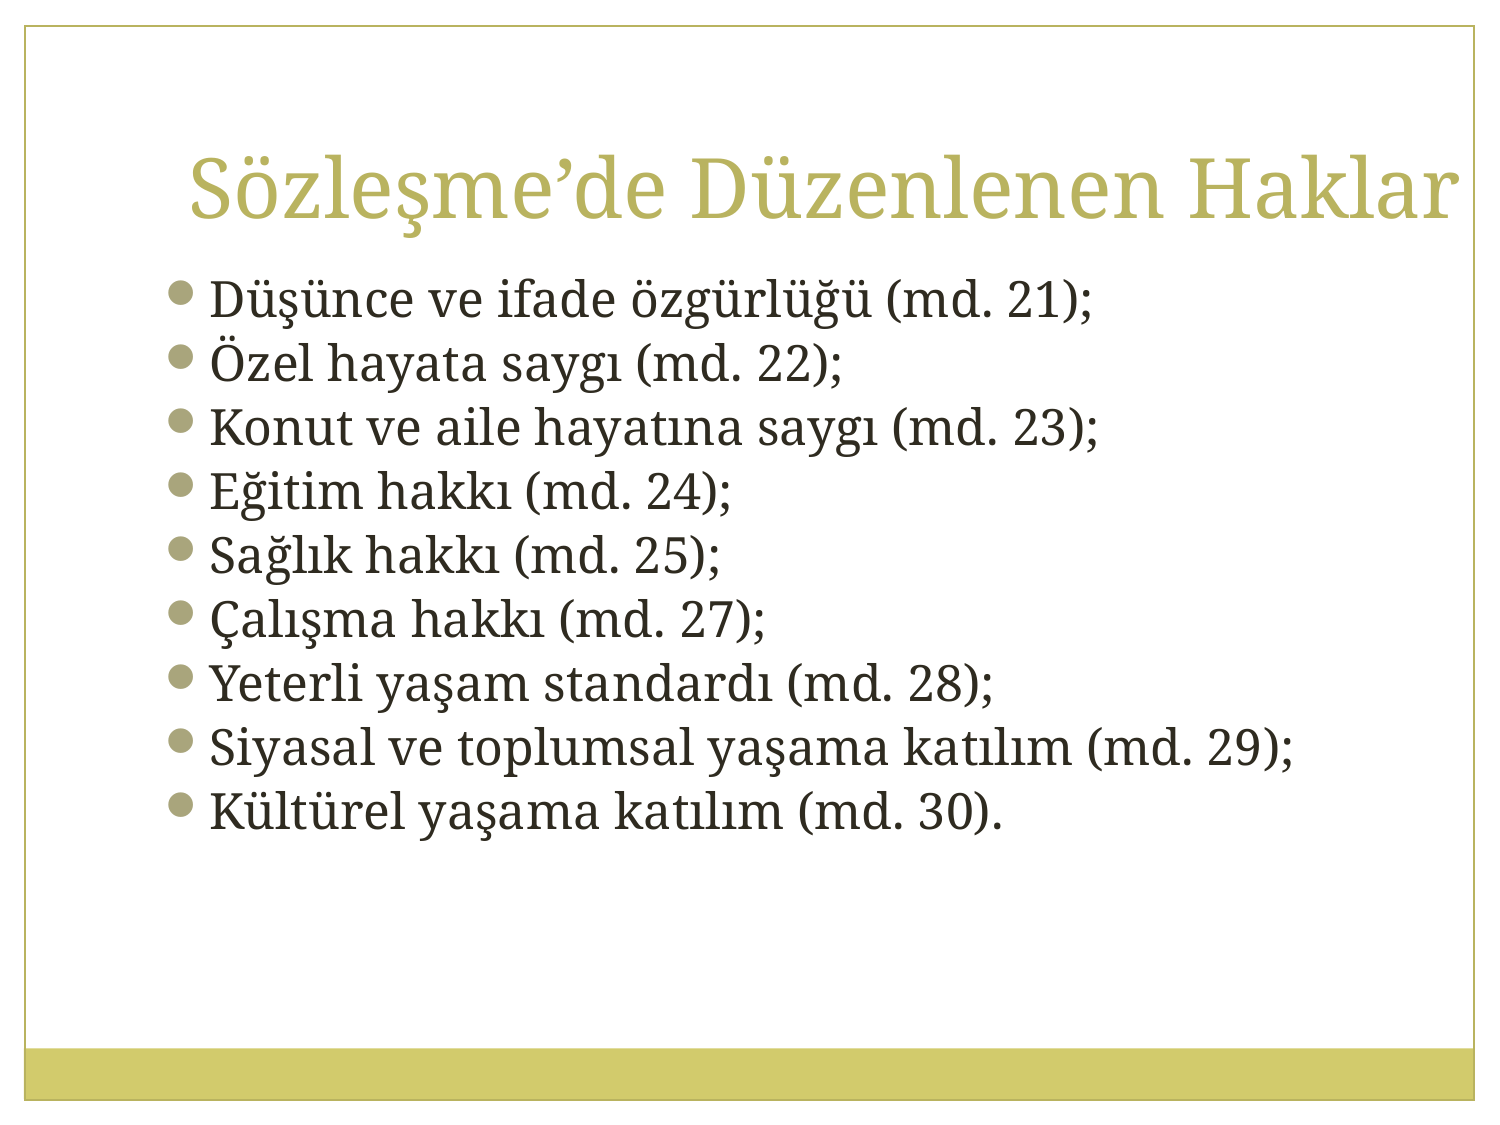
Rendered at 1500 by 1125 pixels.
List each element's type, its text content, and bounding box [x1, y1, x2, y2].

list Düşünce ve ifade özgürlüğü (md. 21); Özel hayata saygı (md. 22); Konut ve aile hayatına saygı (md. 23); Eğitim hakkı (md. 24); Sağlık hakkı (md. 25); Çalışma hakkı (md. 27); Yeterli yaşam standardı (md. 28); Siyasal ve toplumsal yaşama katılım (md. 29); Kültürel yaşama katılım (md. 30). [150, 267, 1500, 1010]
title Sözleşme’de Düzenlenen Haklar [150, 54, 1500, 243]
